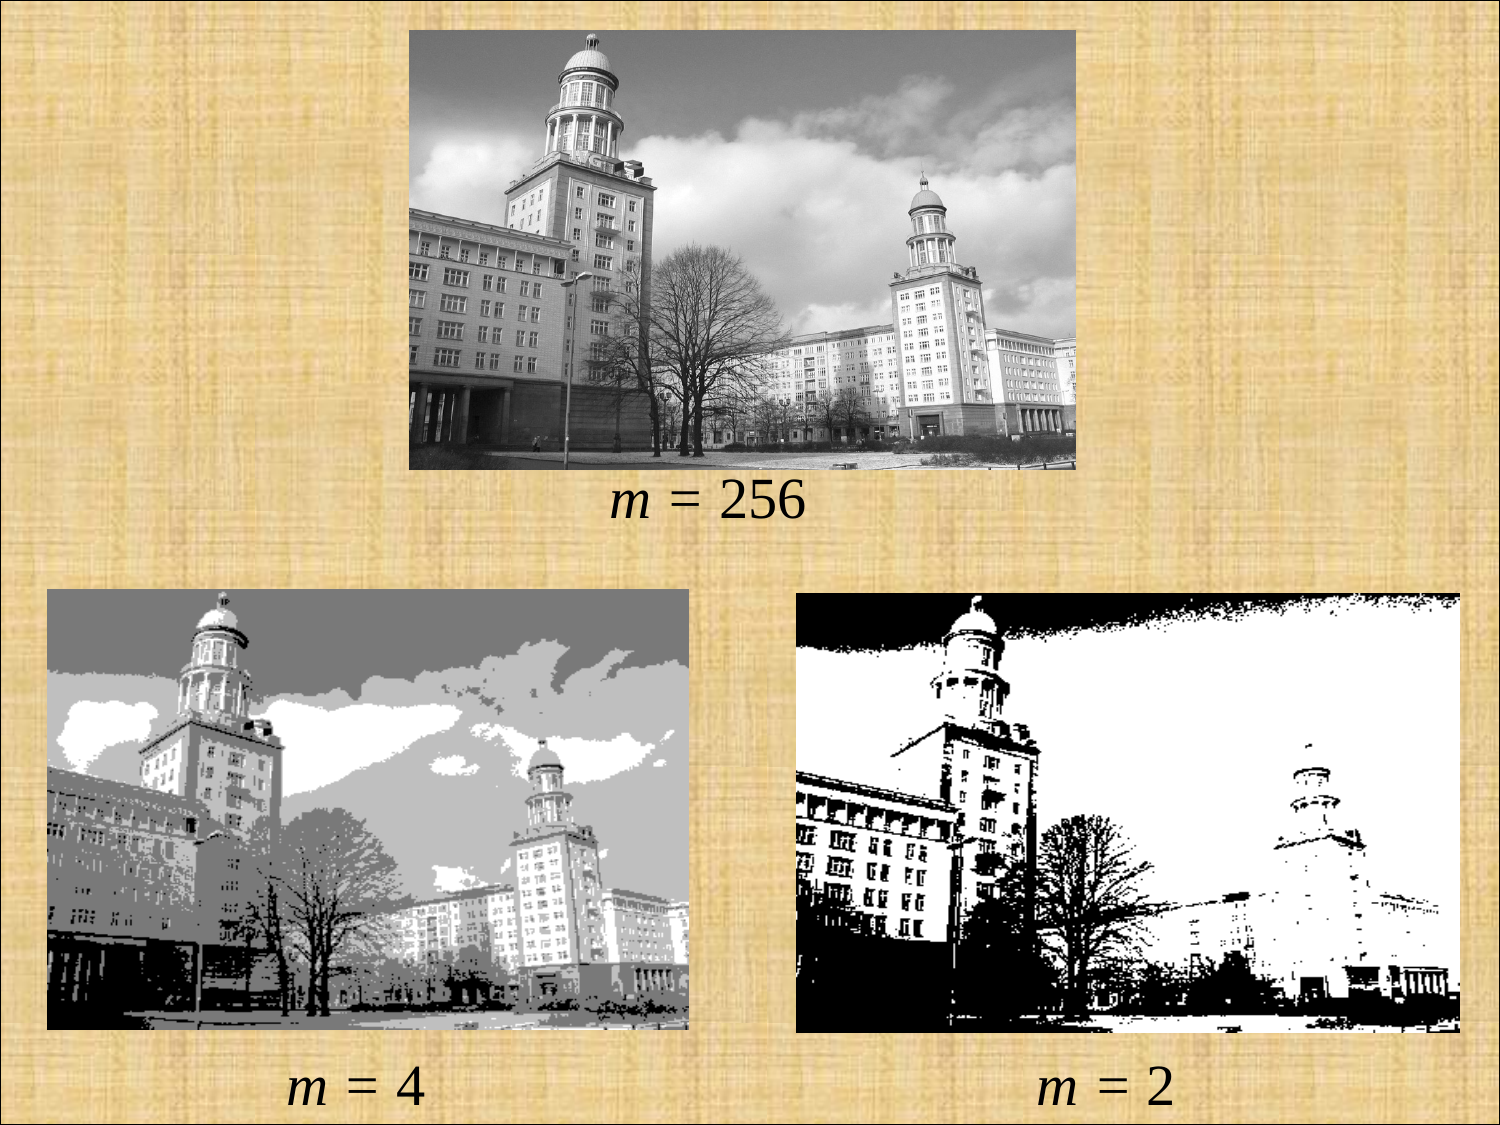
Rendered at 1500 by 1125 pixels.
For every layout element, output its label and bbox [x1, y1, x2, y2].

text_box [0, 0, 1500, 1125]
text_box [796, 593, 1460, 1125]
text_box [362, 30, 1143, 538]
text_box [47, 589, 689, 1125]
